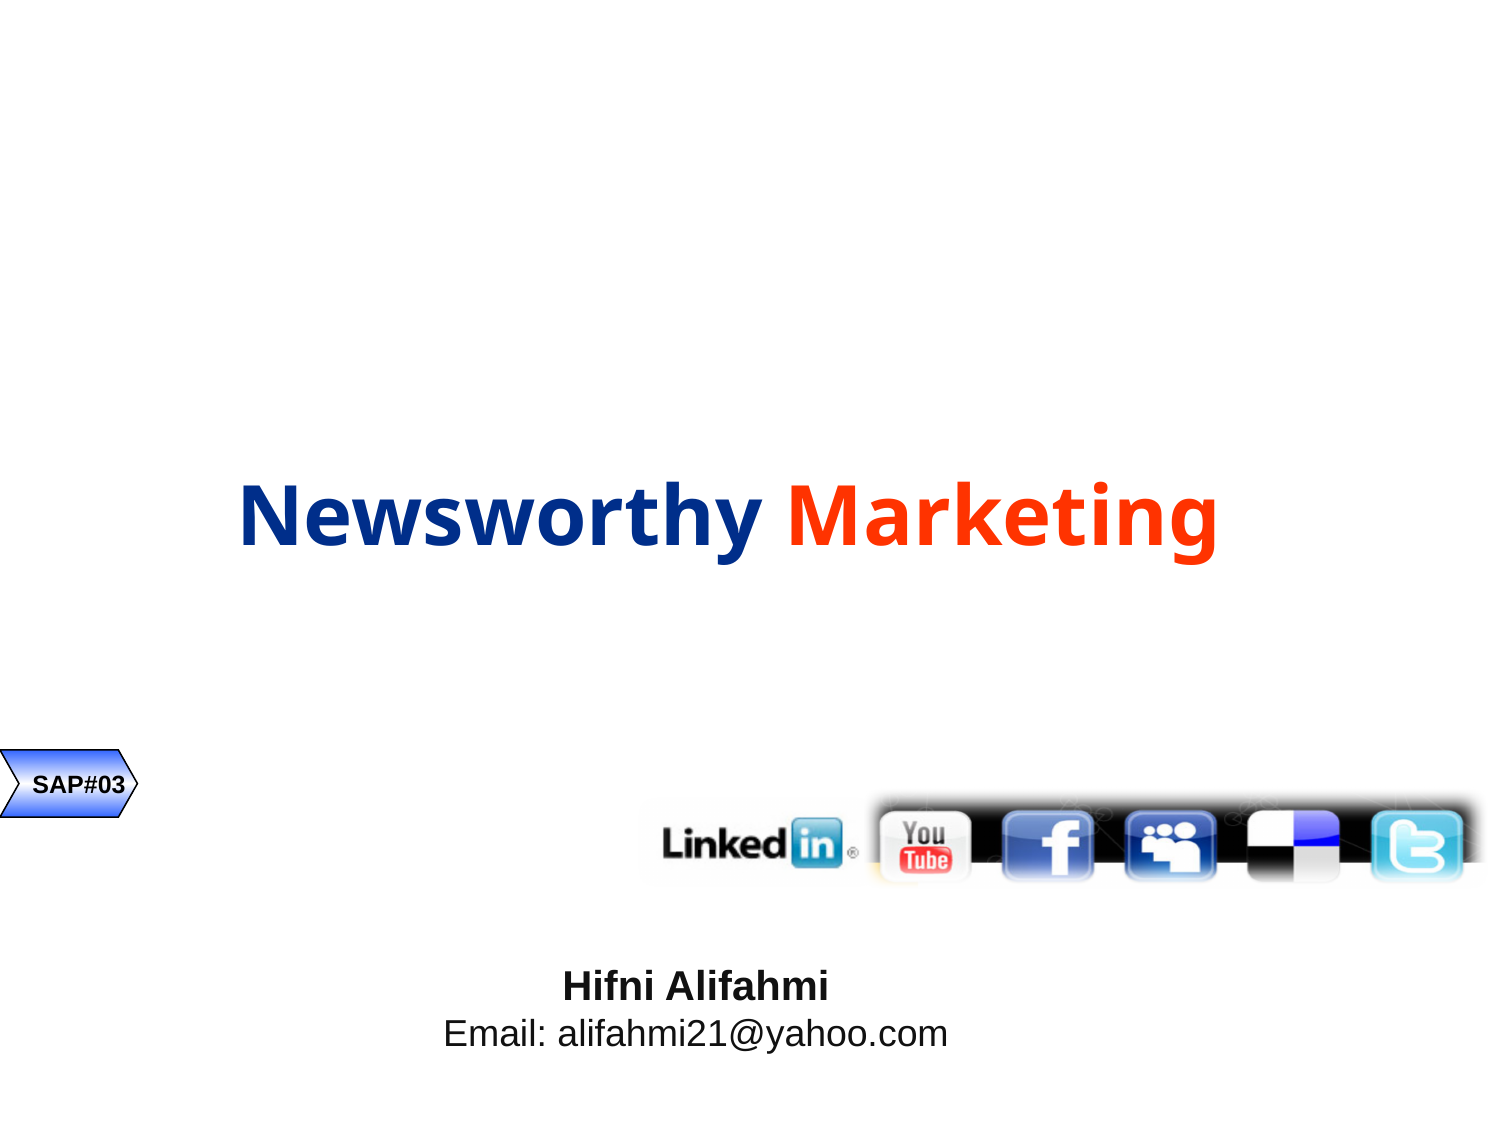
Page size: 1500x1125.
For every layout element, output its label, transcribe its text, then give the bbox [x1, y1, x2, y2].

title Newsworthy Marketing [99, 449, 1376, 588]
text_box SAP#03 [0, 749, 138, 818]
text_box Hifni Alifahmi Email: alifahmi21@yahoo.com [428, 951, 964, 1062]
picture [637, 787, 1488, 890]
